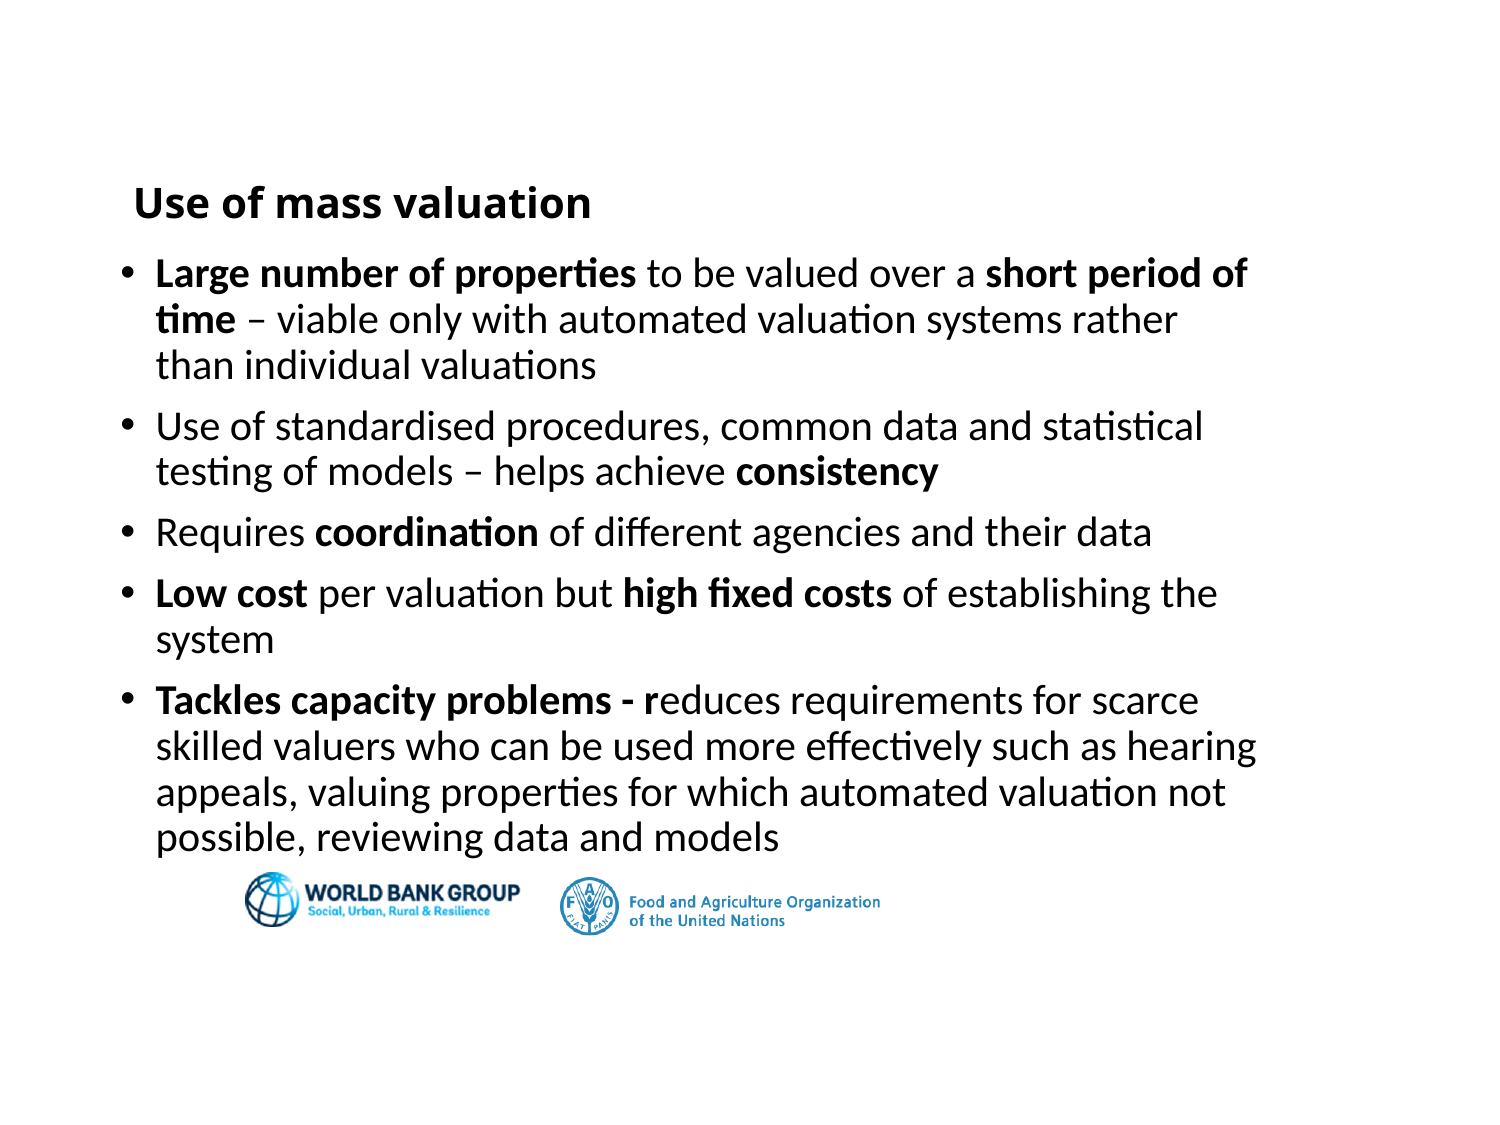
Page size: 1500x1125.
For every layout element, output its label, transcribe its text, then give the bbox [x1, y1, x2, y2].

picture [270, 884, 277, 894]
title Use of mass valuation [117, 174, 1257, 235]
list Large number of properties to be valued over a short period of time – viable only with automated valuation systems rather than individual valuations Use of standardised procedures, common data and statistical testing of models – helps achieve consistency Requires coordination of different agencies and their data Low cost per valuation but high fixed costs of establishing the system Tackles capacity problems - reduces requirements for scarce skilled valuers who can be used more effectively such as hearing appeals, valuing properties for which automated valuation not possible, reviewing data and models [105, 243, 1274, 882]
picture [560, 876, 880, 936]
picture [245, 872, 522, 927]
